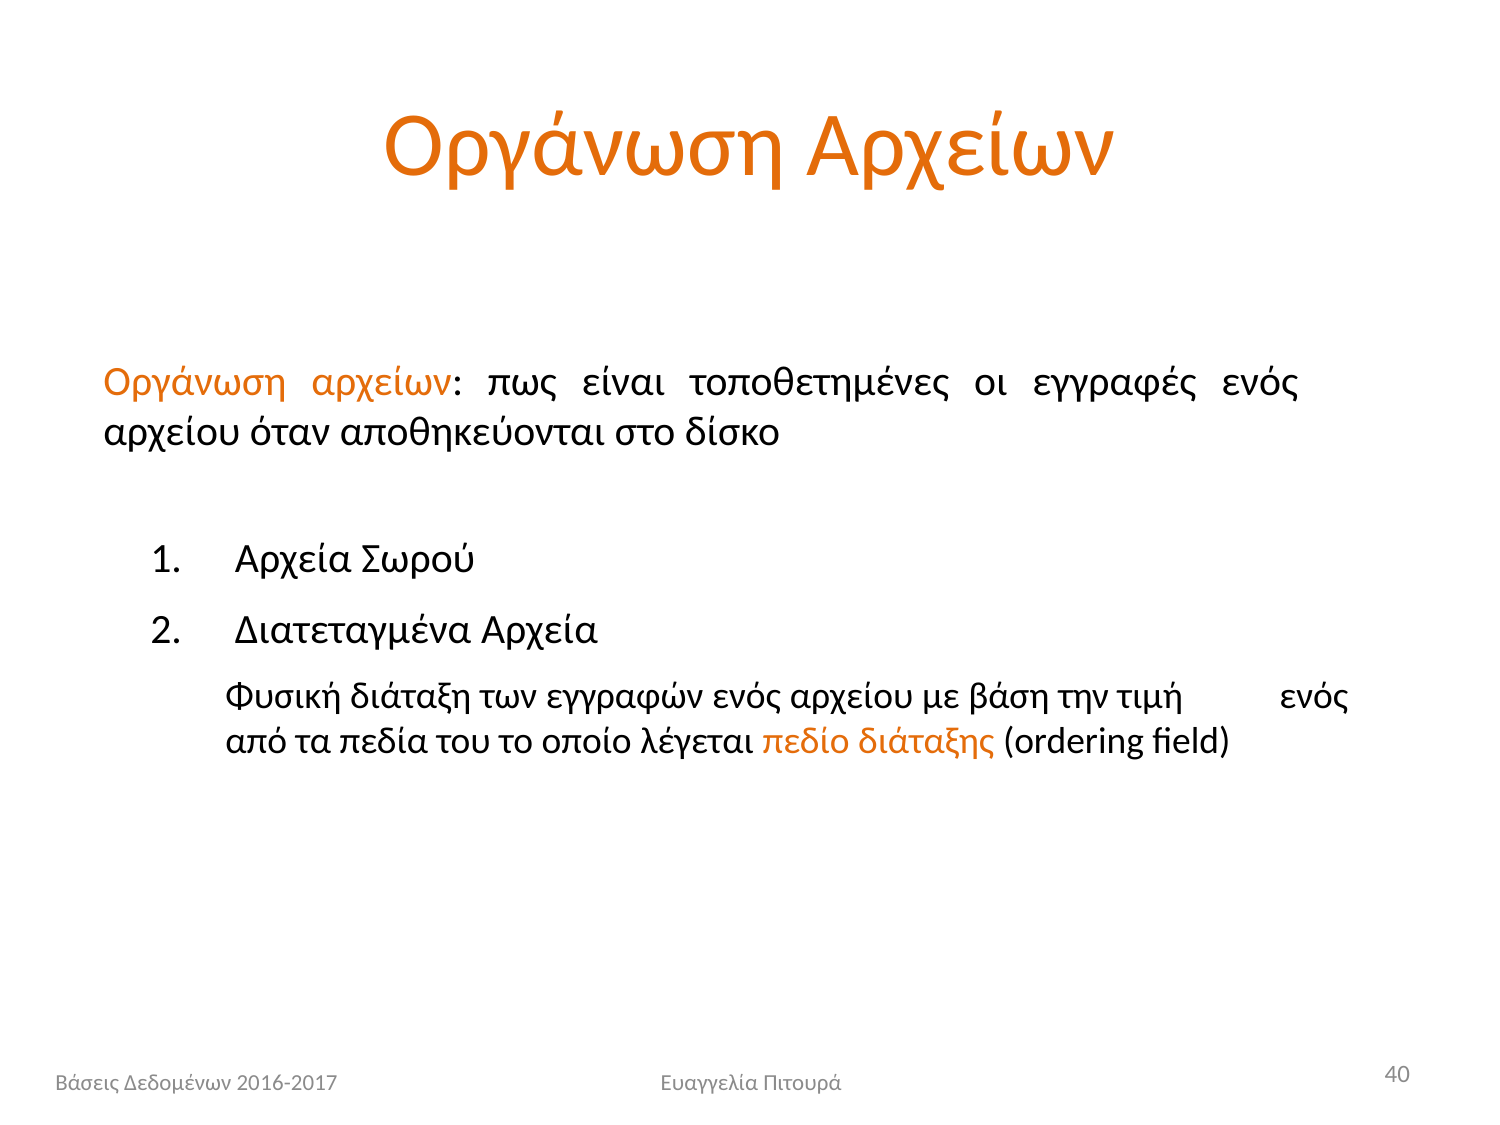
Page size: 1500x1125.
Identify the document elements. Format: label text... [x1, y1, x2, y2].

slide_number 40 [1074, 1042, 1425, 1103]
footer Ευαγγελία Πιτουρά [513, 1051, 989, 1112]
text_box Οργάνωση αρχείων: πως είναι τοποθετημένες οι εγγραφές ενός αρχείου όταν αποθηκεύονται στο δίσκο [88, 346, 1314, 462]
title Οργάνωση Αρχείων [75, 45, 1425, 233]
slide_number Βάσεις Δεδομένων 2016-2017 [40, 1051, 391, 1112]
text_box Αρχεία Σωρού Διατεταγμένα Αρχεία Φυσική διάταξη των εγγραφών ενός αρχείου με βάση την τιμή ενός από τα πεδία του το οποίο λέγεται πεδίο διάταξης (ordering field) [135, 523, 1363, 769]
